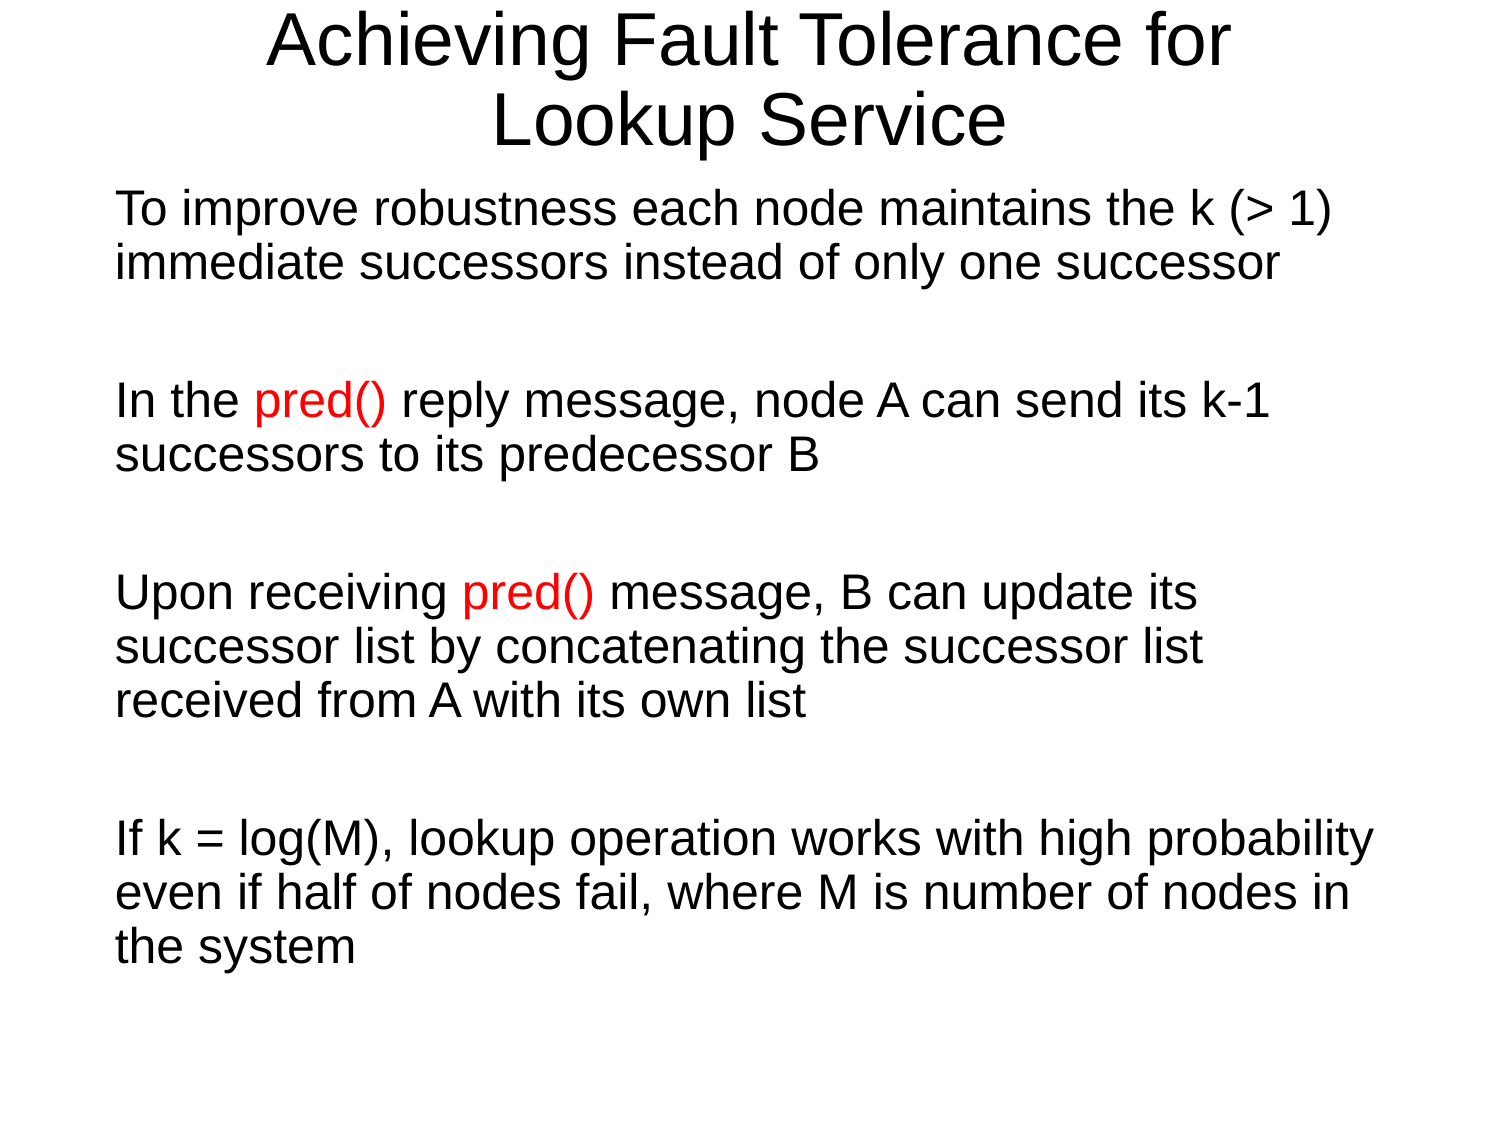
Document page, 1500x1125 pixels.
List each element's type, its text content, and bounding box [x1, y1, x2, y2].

list To improve robustness each node maintains the k (> 1) immediate successors instead of only one successor In the pred() reply message, node A can send its k-1 successors to its predecessor B Upon receiving pred() message, B can update its successor list by concatenating the successor list received from A with its own list If k = log(M), lookup operation works with high probability even if half of nodes fail, where M is number of nodes in the system [99, 174, 1400, 1013]
title Achieving Fault Tolerance for Lookup Service [162, 24, 1338, 138]
